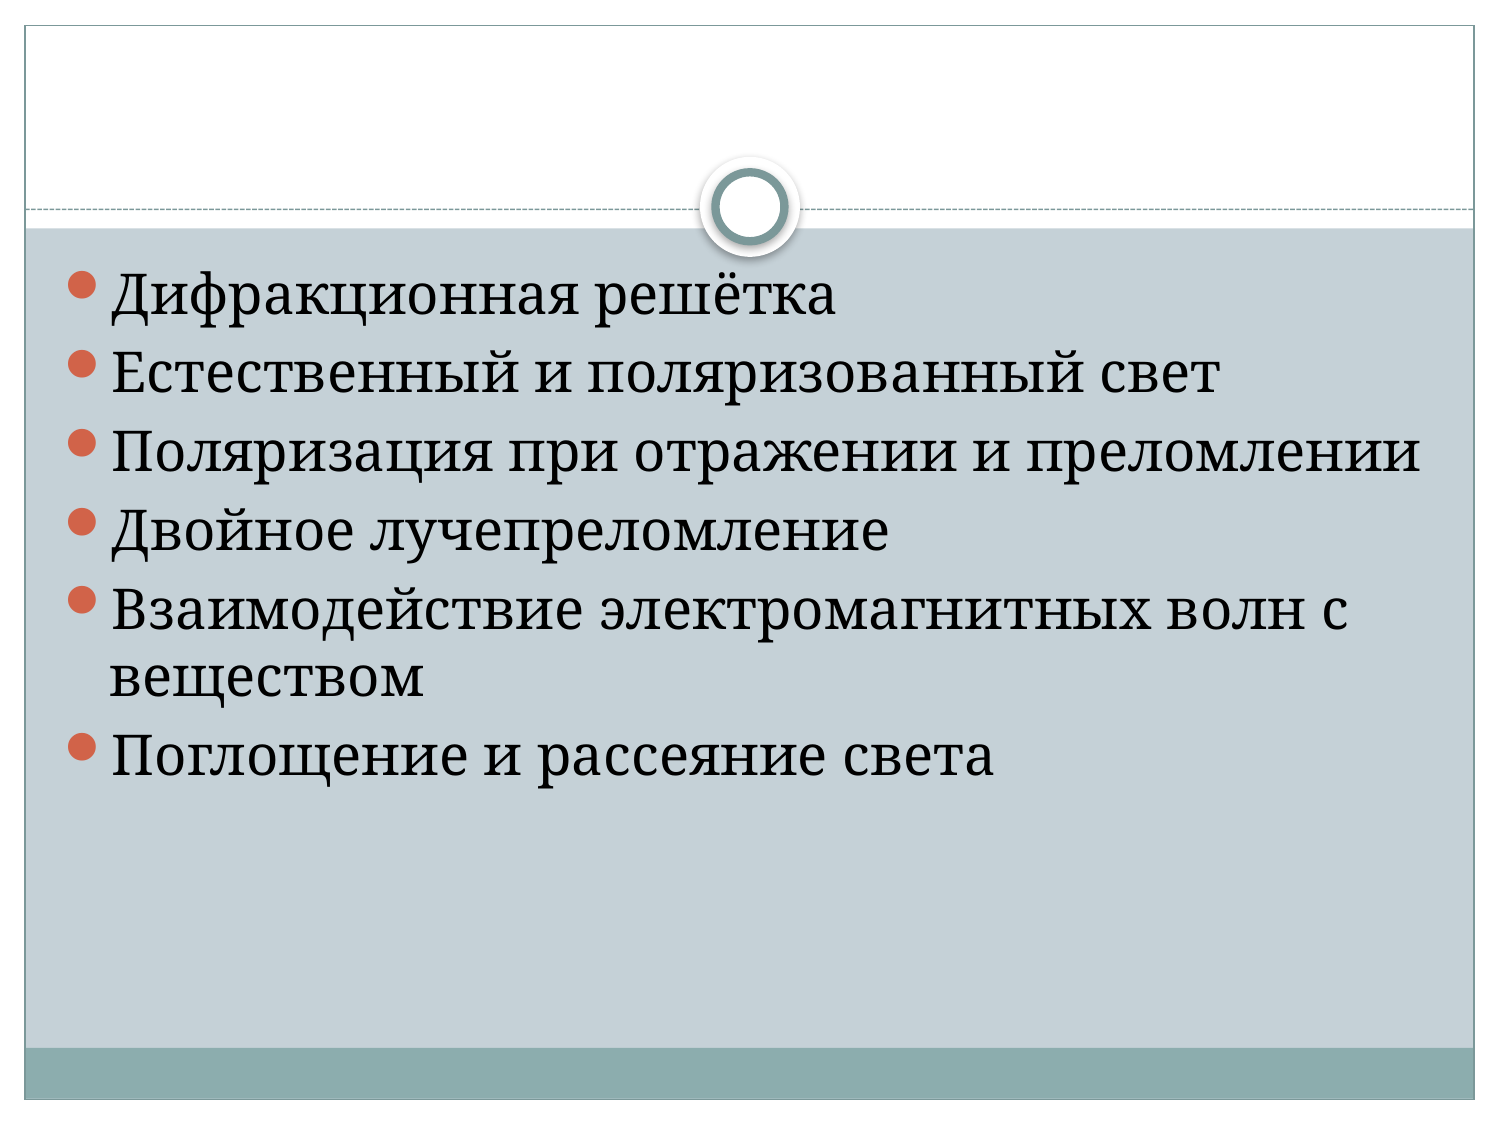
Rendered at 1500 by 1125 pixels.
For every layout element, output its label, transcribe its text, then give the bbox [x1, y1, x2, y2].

list Дифракционная решётка Естественный и поляризованный свет Поляризация при отражении и преломлении Двойное лучепреломление Взаимодействие электромагнитных волн с веществом Поглощение и рассеяние света [49, 250, 1445, 1001]
